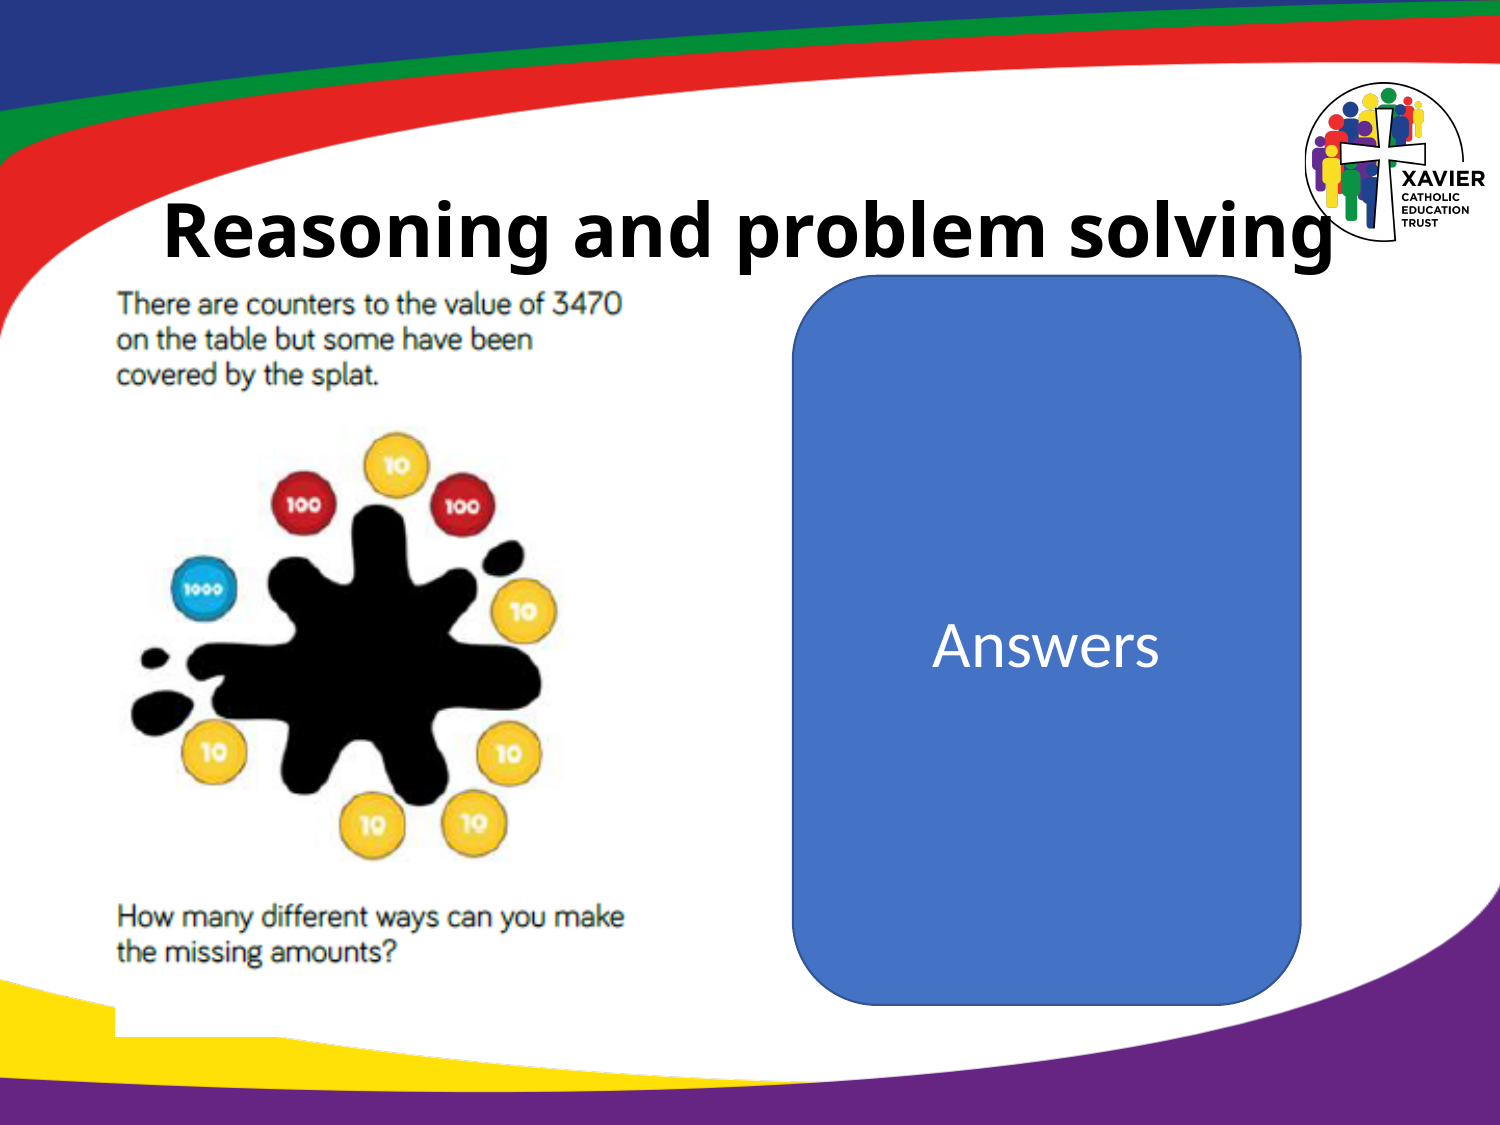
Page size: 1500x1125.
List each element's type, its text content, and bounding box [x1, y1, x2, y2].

picture [829, 307, 1226, 949]
text_box Answers [791, 274, 1302, 1006]
picture [115, 275, 639, 1037]
title Reasoning and problem solving [83, 124, 1417, 343]
